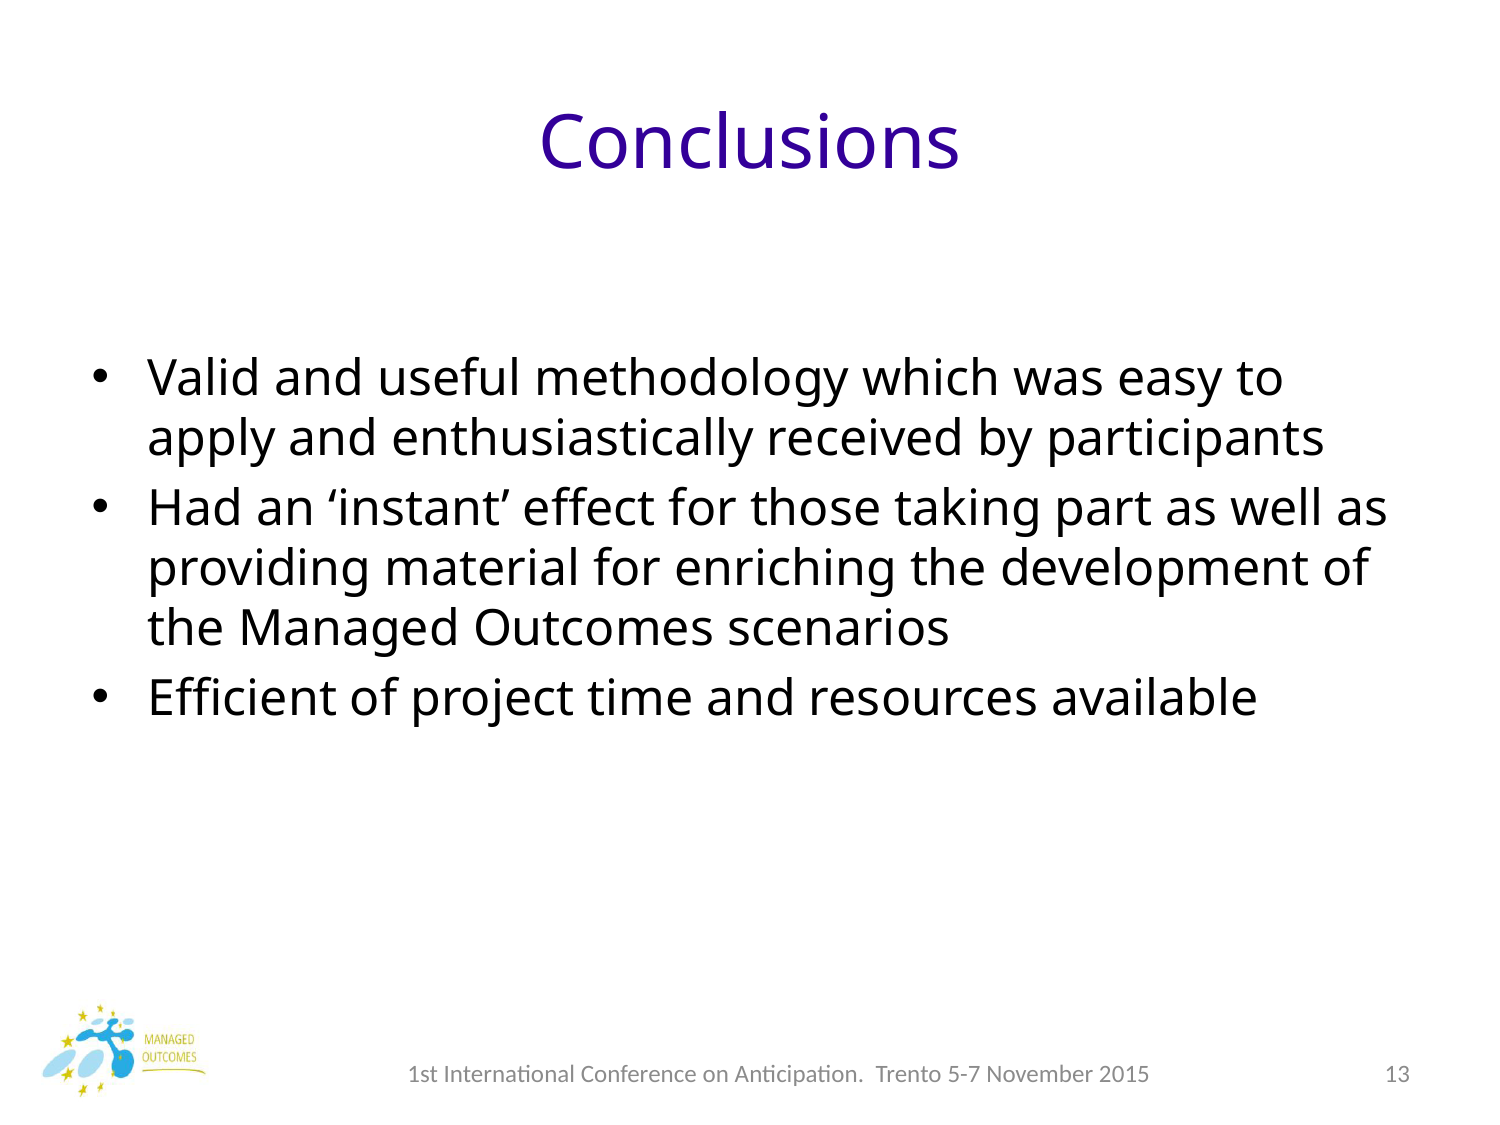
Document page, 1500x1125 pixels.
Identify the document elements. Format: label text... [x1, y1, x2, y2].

picture [41, 999, 210, 1102]
footer 1st International Conference on Anticipation. Trento 5-7 November 2015 [277, 1042, 1074, 1103]
list Valid and useful methodology which was easy to apply and enthusiastically received by participants Had an ‘instant’ effect for those taking part as well as providing material for enriching the development of the Managed Outcomes scenarios Efficient of project time and resources available [76, 338, 1427, 828]
slide_number 13 [1074, 1042, 1425, 1103]
title Conclusions [75, 45, 1425, 233]
